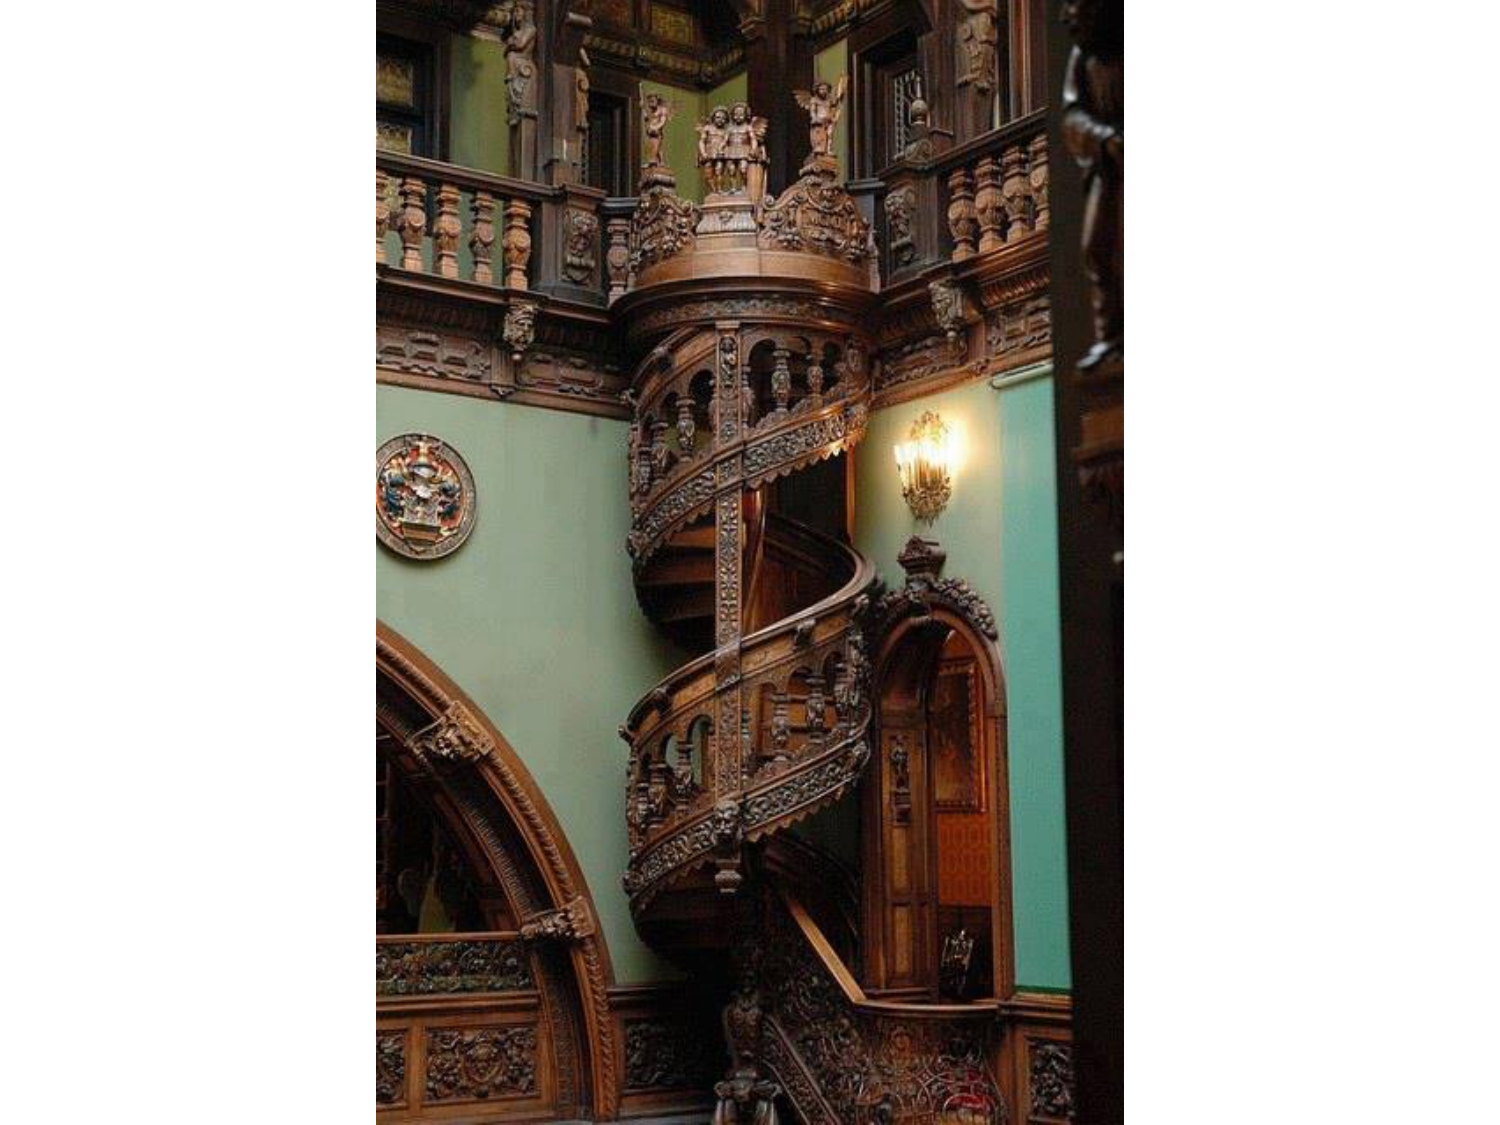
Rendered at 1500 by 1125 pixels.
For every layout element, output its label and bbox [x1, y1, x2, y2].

picture [376, 0, 1124, 1125]
